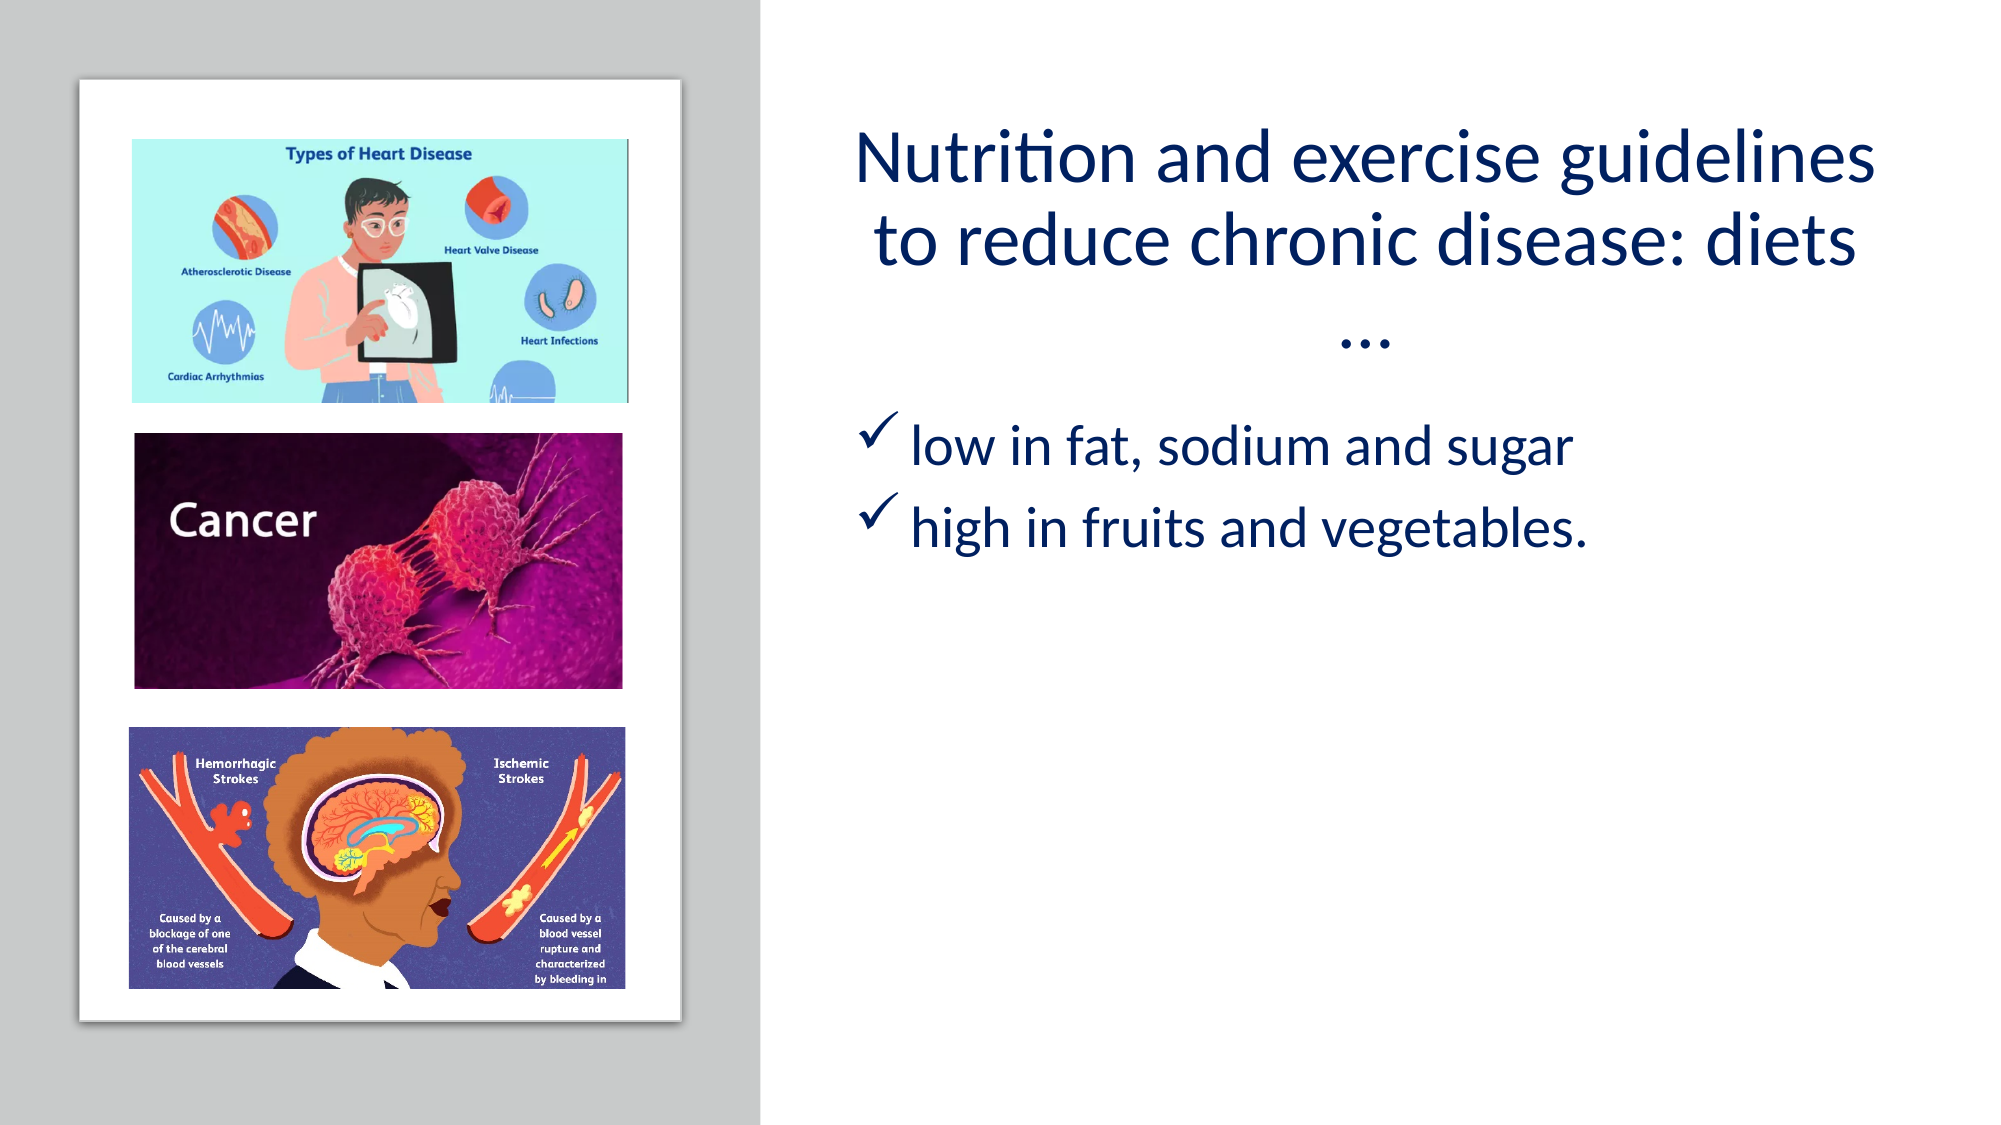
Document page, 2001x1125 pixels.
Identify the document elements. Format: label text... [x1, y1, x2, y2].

list low in fat, sodium and sugar high in fruits and vegetables. [839, 399, 1893, 1021]
picture [131, 139, 629, 403]
title Nutrition and exercise guidelines to reduce chronic disease: diets … [839, 103, 1893, 379]
text_box [0, 0, 762, 1125]
text_box [77, 77, 683, 1023]
picture [131, 426, 629, 689]
picture [128, 727, 626, 989]
